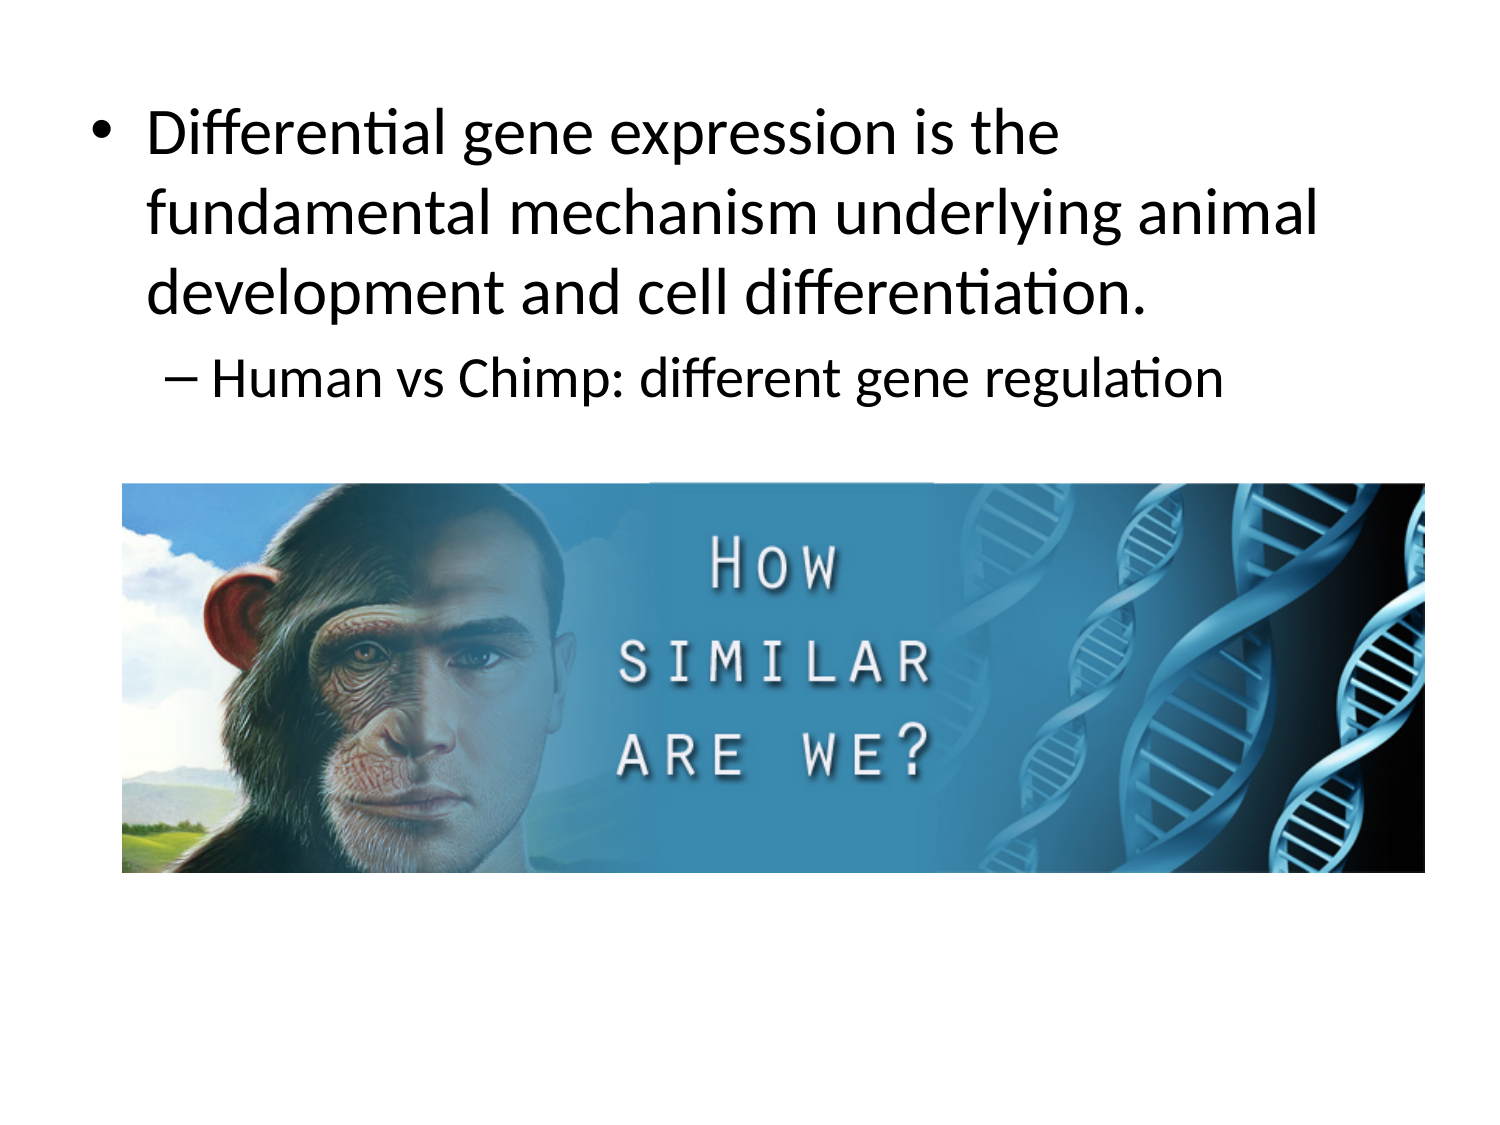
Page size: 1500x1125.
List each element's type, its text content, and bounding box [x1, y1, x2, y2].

list Differential gene expression is the fundamental mechanism underlying animal development and cell differentiation. Human vs Chimp: different gene regulation [75, 80, 1425, 823]
picture [122, 482, 1426, 873]
